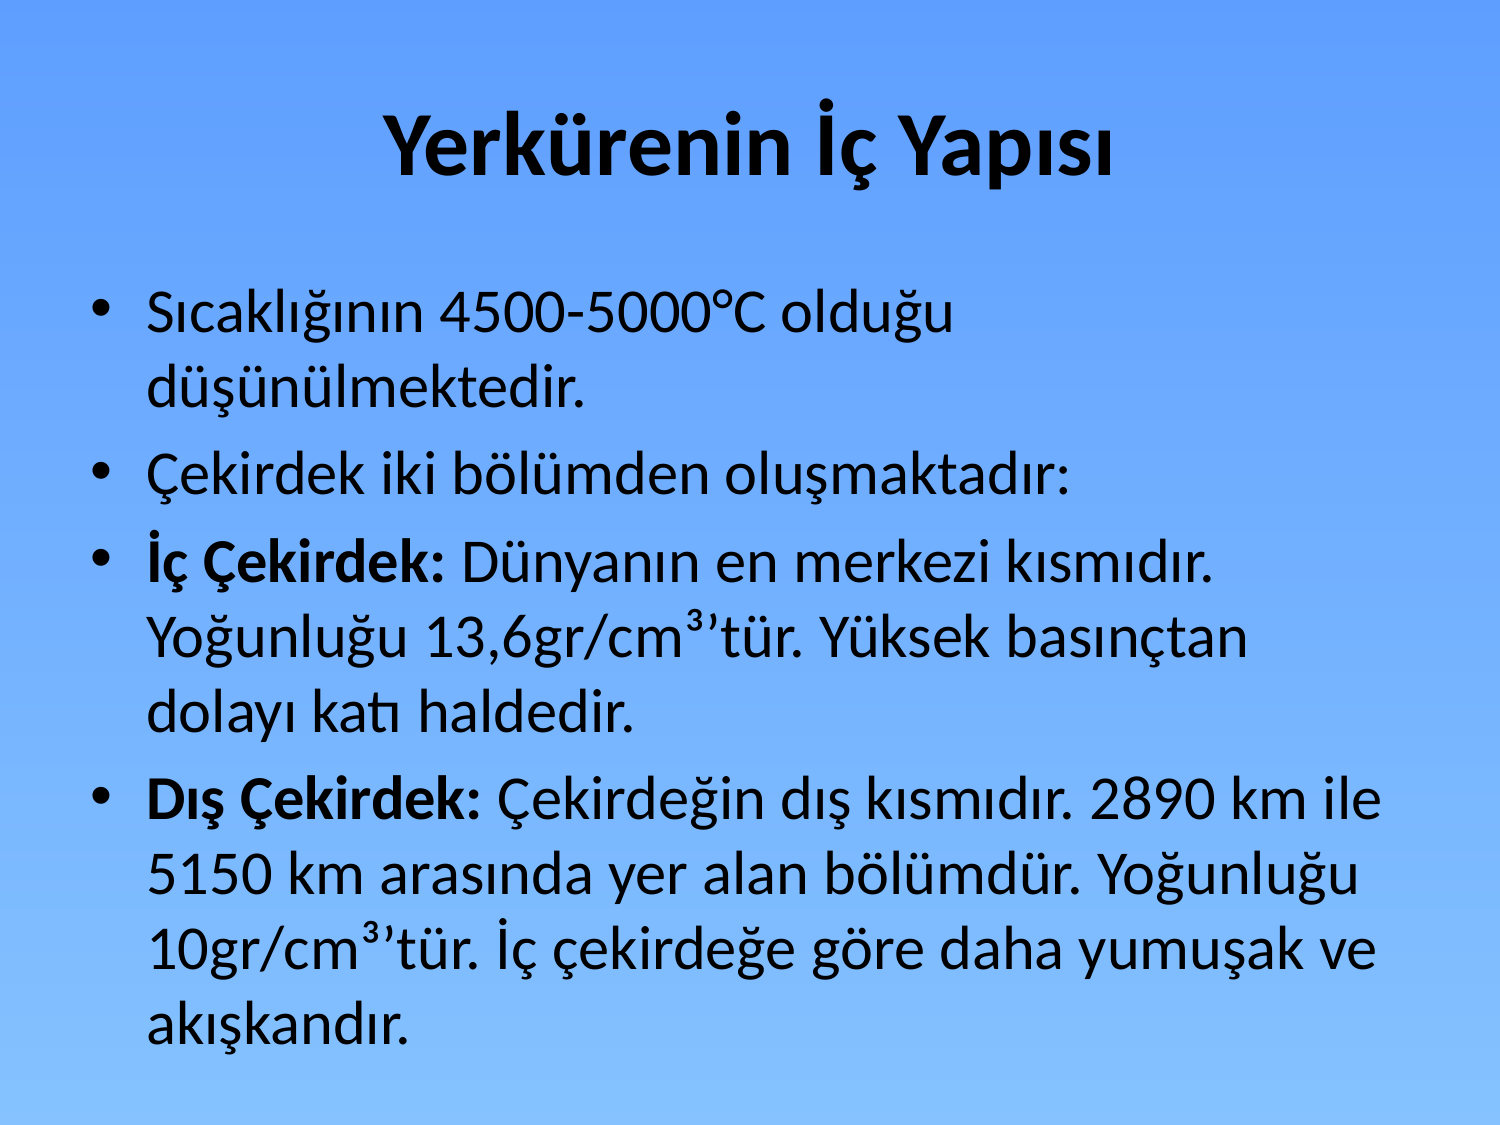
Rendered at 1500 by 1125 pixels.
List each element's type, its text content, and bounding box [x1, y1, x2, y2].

list Sıcaklığının 4500-5000°C olduğu düşünülmektedir. Çekirdek iki bölümden oluşmaktadır: İç Çekirdek: Dünyanın en merkezi kısmıdır. Yoğunluğu 13,6gr/cm³’tür. Yüksek basınçtan dolayı katı haldedir. Dış Çekirdek: Çekirdeğin dış kısmıdır. 2890 km ile 5150 km arasında yer alan bölümdür. Yoğunluğu 10gr/cm³’tür. İç çekirdeğe göre daha yumuşak ve akışkandır. [75, 262, 1425, 1071]
title Yerkürenin İç Yapısı [75, 45, 1425, 233]
